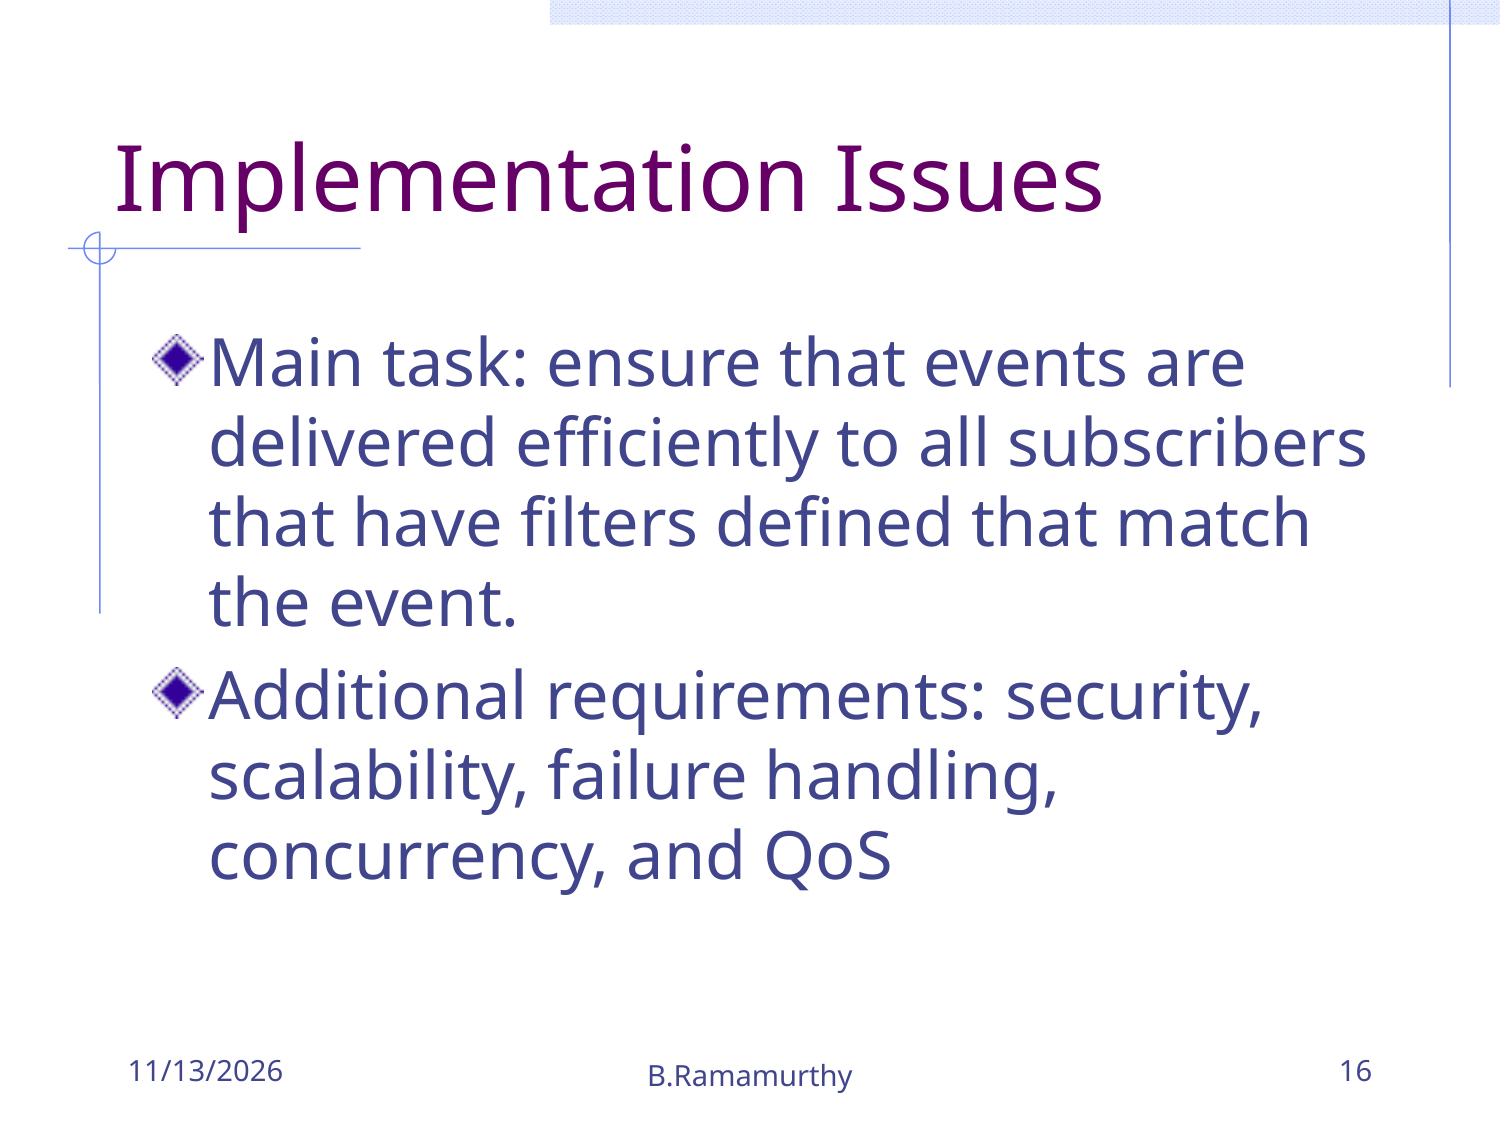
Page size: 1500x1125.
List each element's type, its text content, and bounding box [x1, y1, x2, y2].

slide_number 16 [1074, 1025, 1388, 1100]
picture [549, 0, 1449, 25]
picture [152, 667, 204, 719]
picture [1451, 0, 1500, 25]
title Implementation Issues [99, 50, 1375, 238]
footer B.Ramamurthy [512, 1025, 988, 1100]
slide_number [112, 1025, 425, 1100]
picture [152, 334, 204, 386]
list Main task: ensure that events are delivered efficiently to all subscribers that have filters defined that match the event. Additional requirements: security, scalability, failure handling, concurrency, and QoS [137, 312, 1413, 988]
